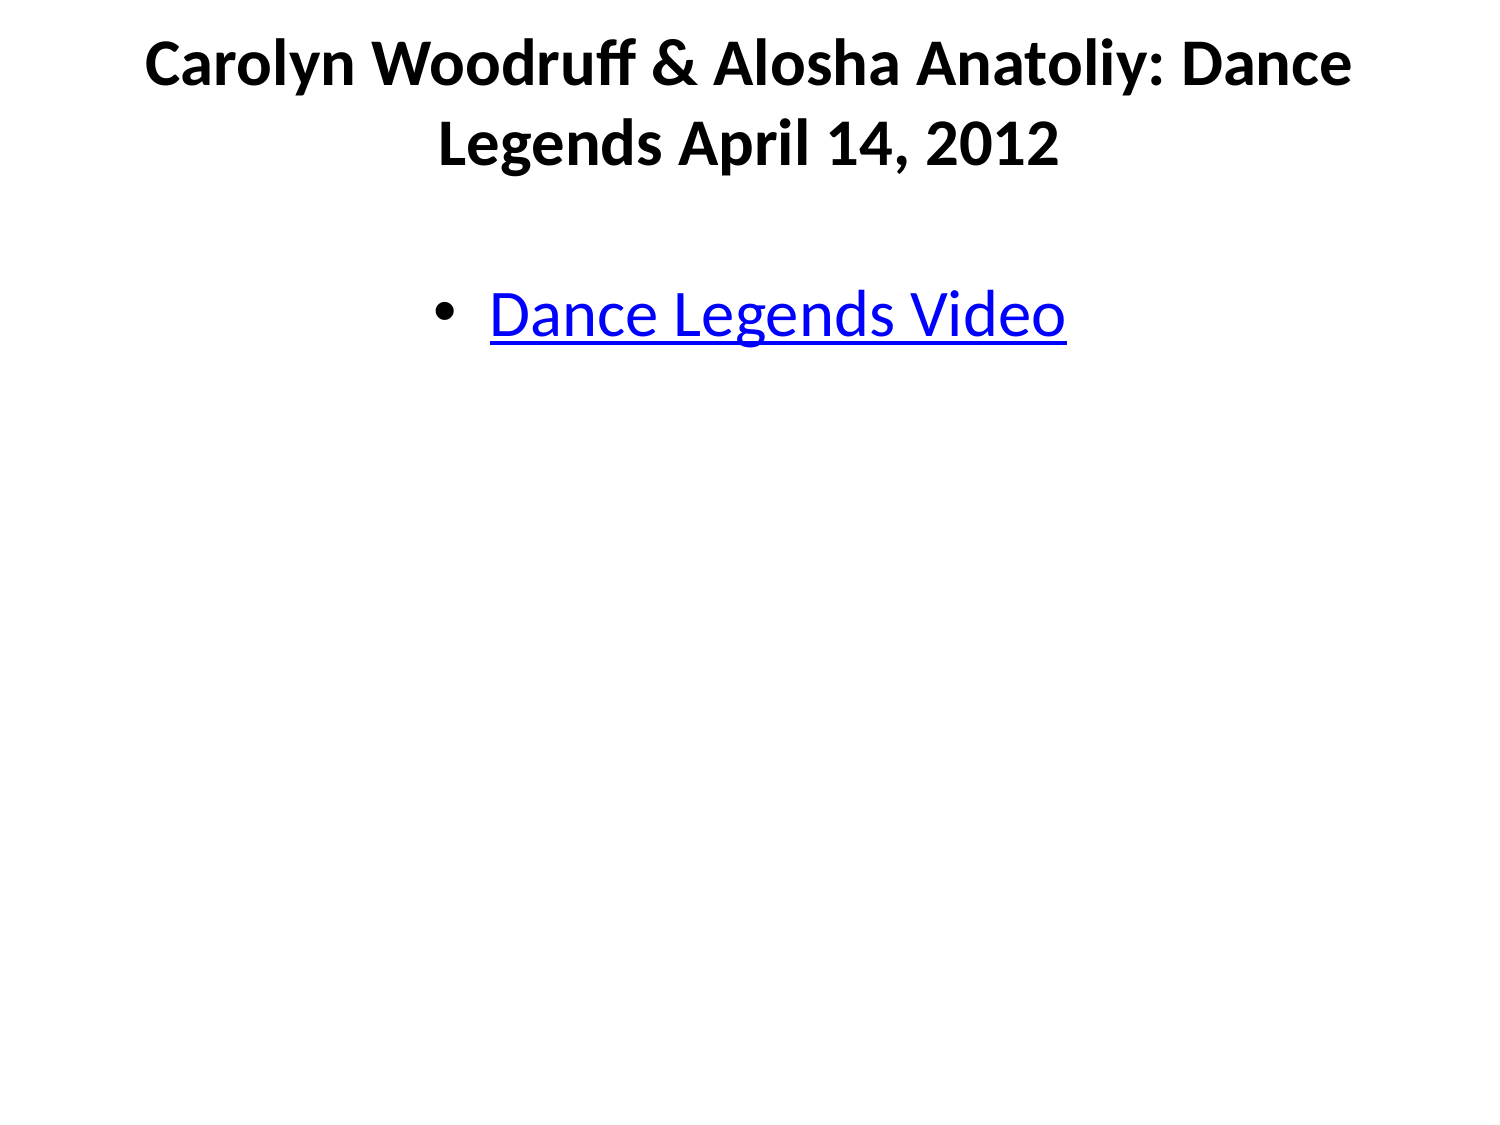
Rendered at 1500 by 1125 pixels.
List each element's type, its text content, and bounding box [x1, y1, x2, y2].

title Carolyn Woodruff & Alosha Anatoliy: Dance Legends April 14, 2012 [75, 45, 1425, 233]
list Dance Legends Video [75, 262, 1425, 1005]
